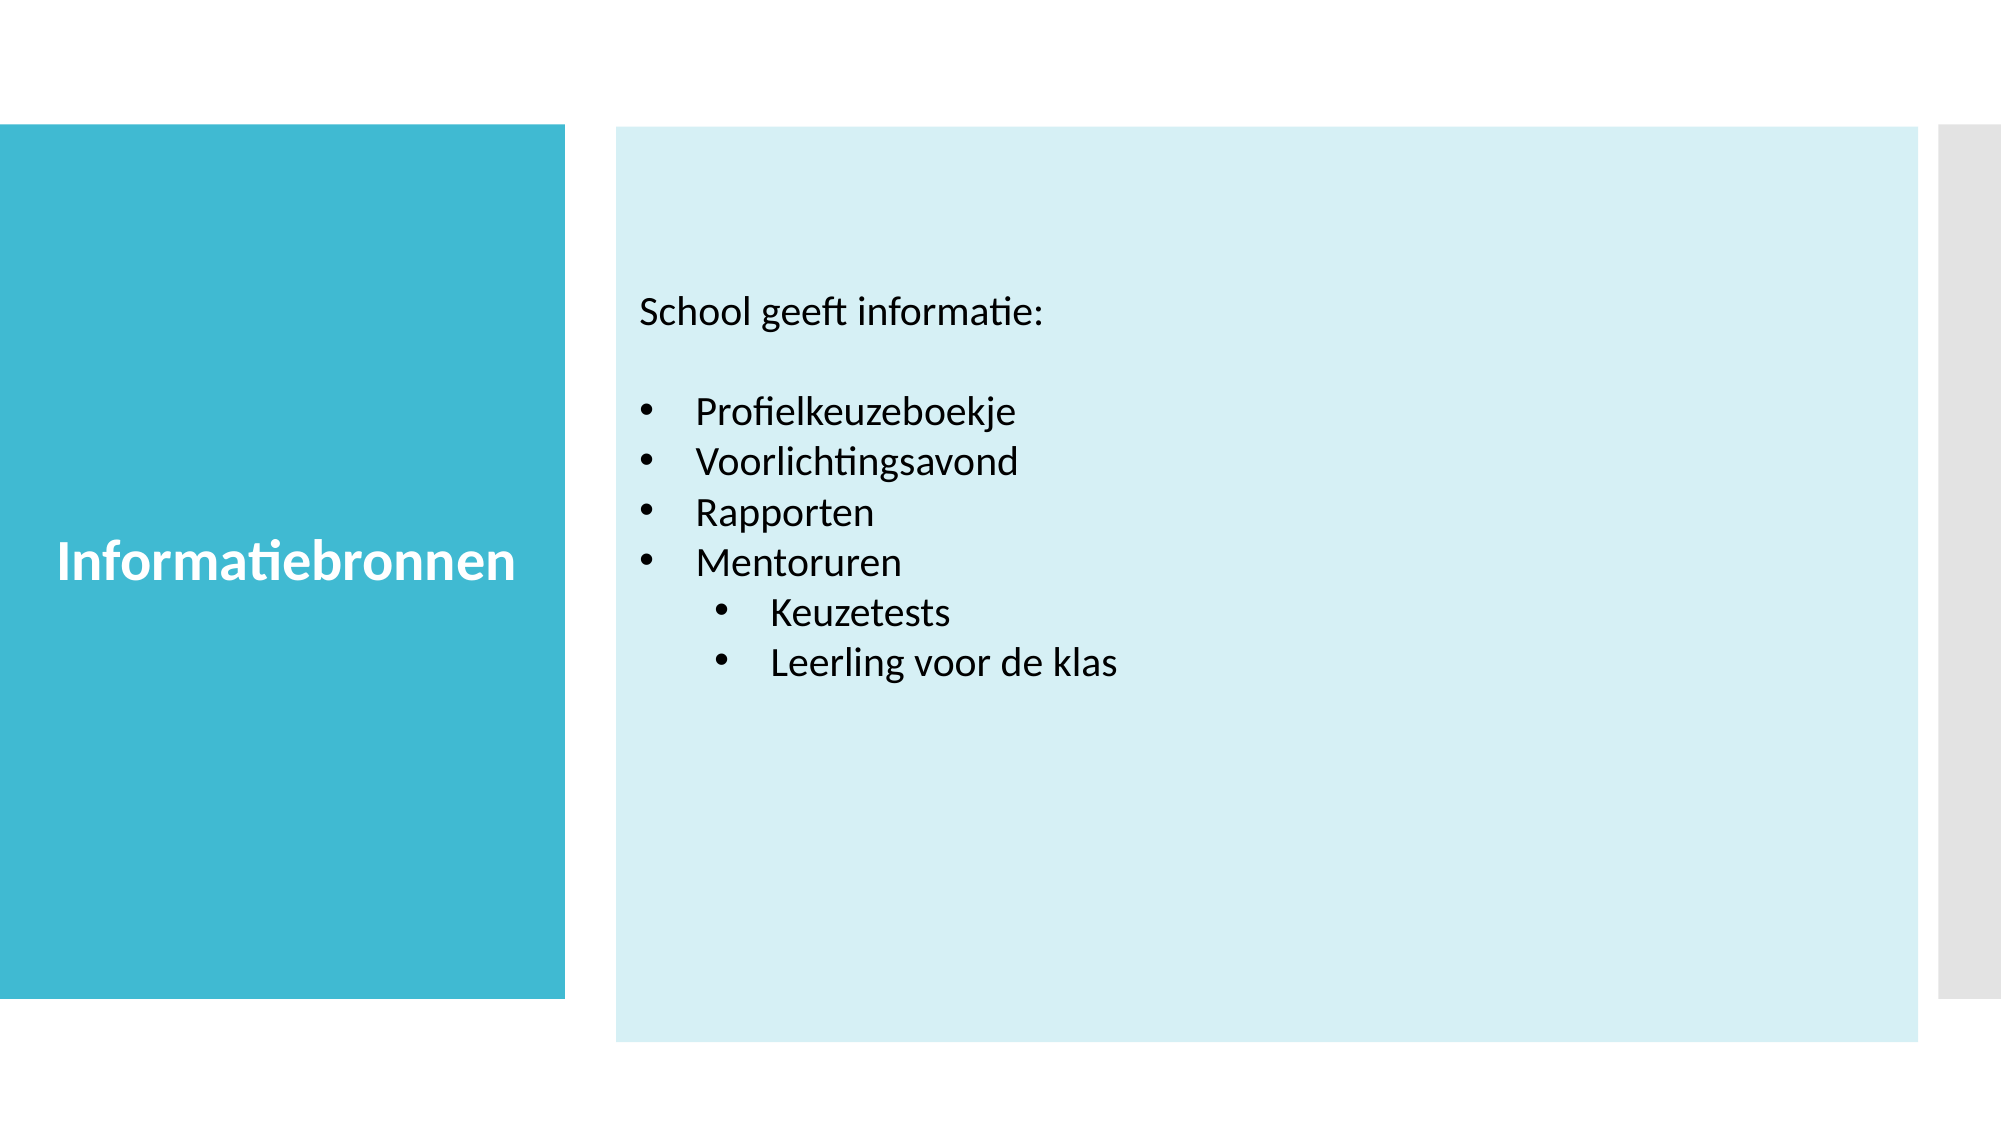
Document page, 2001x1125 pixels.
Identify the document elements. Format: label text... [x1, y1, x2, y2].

list School geeft informatie: Profielkeuzeboekje Voorlichtingsavond Rapporten Mentoruren Keuzetests Leerling voor de klas [616, 126, 1919, 1043]
title Informatiebronnen [41, 184, 567, 940]
